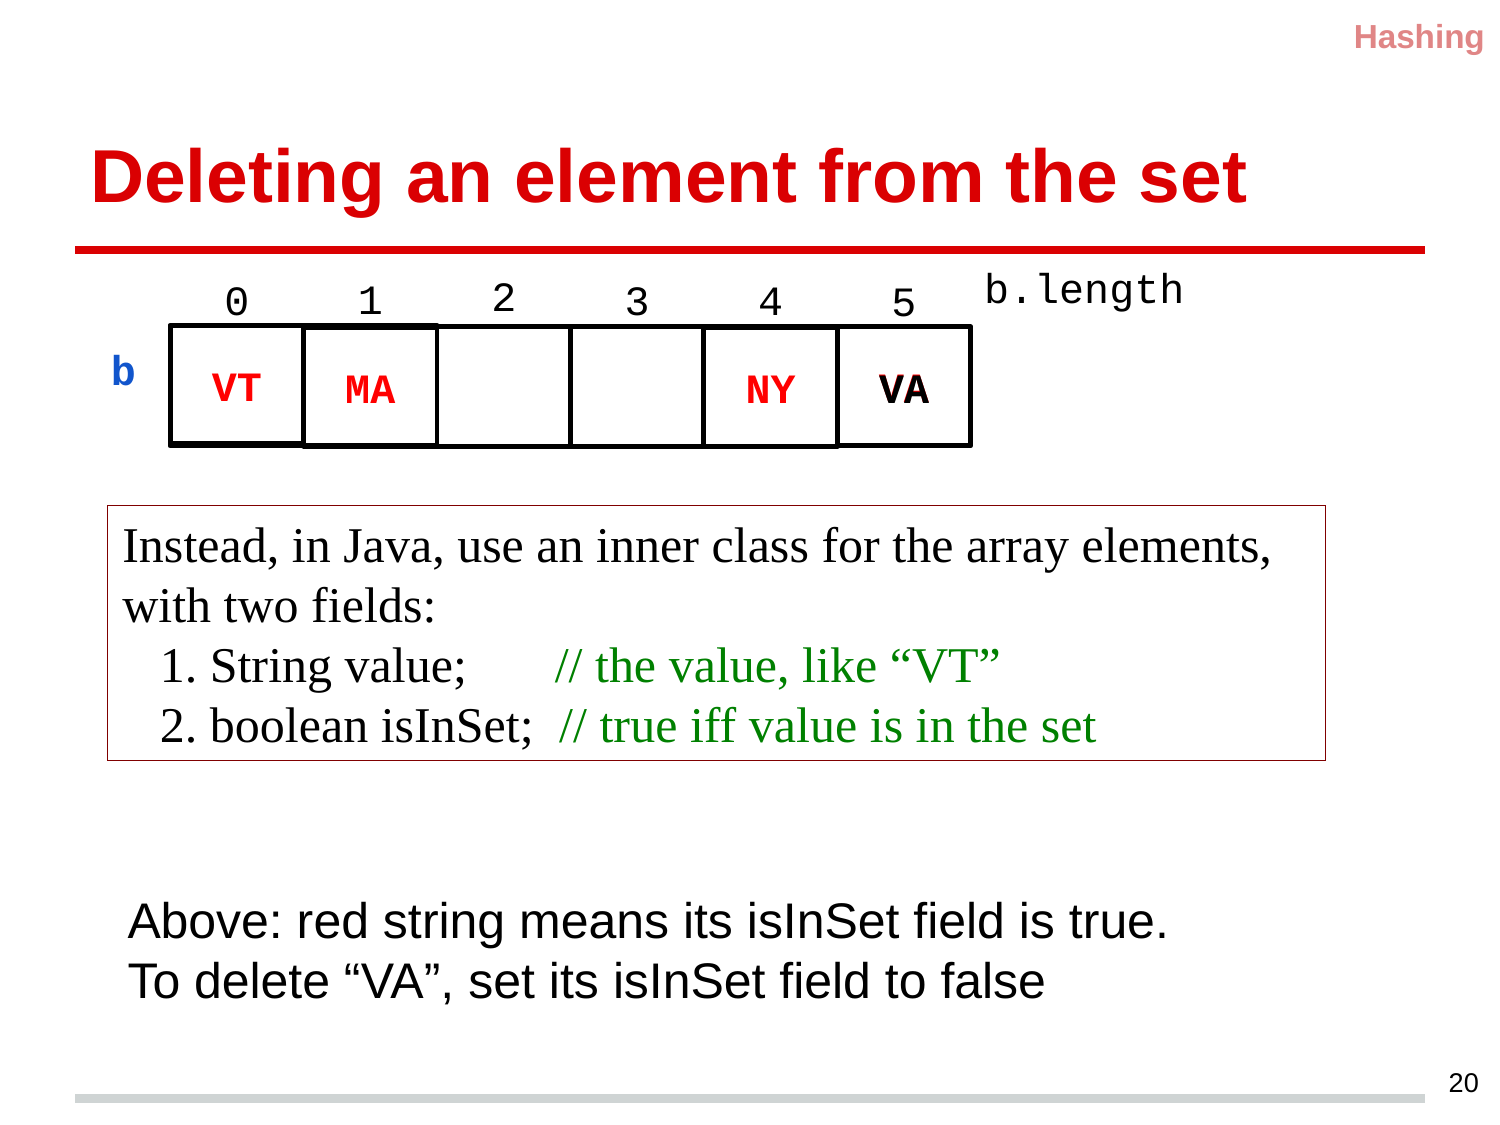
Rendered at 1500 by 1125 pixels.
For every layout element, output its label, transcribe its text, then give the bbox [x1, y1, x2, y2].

slide_number 20 [1403, 1038, 1494, 1125]
text_box Hashing [1149, 0, 1500, 80]
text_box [95, 246, 1235, 448]
title Deleting an element from the set [75, 45, 1425, 233]
text_box Instead, in Java, use an inner class for the array elements, with two fields: 1. String value; // the value, like “VT” 2. boolean isInSet; // true iff value is in the set [107, 505, 1326, 761]
text_box Above: red string means its isInSet field is true. To delete “VA”, set its isInSet field to false [112, 880, 1185, 1016]
